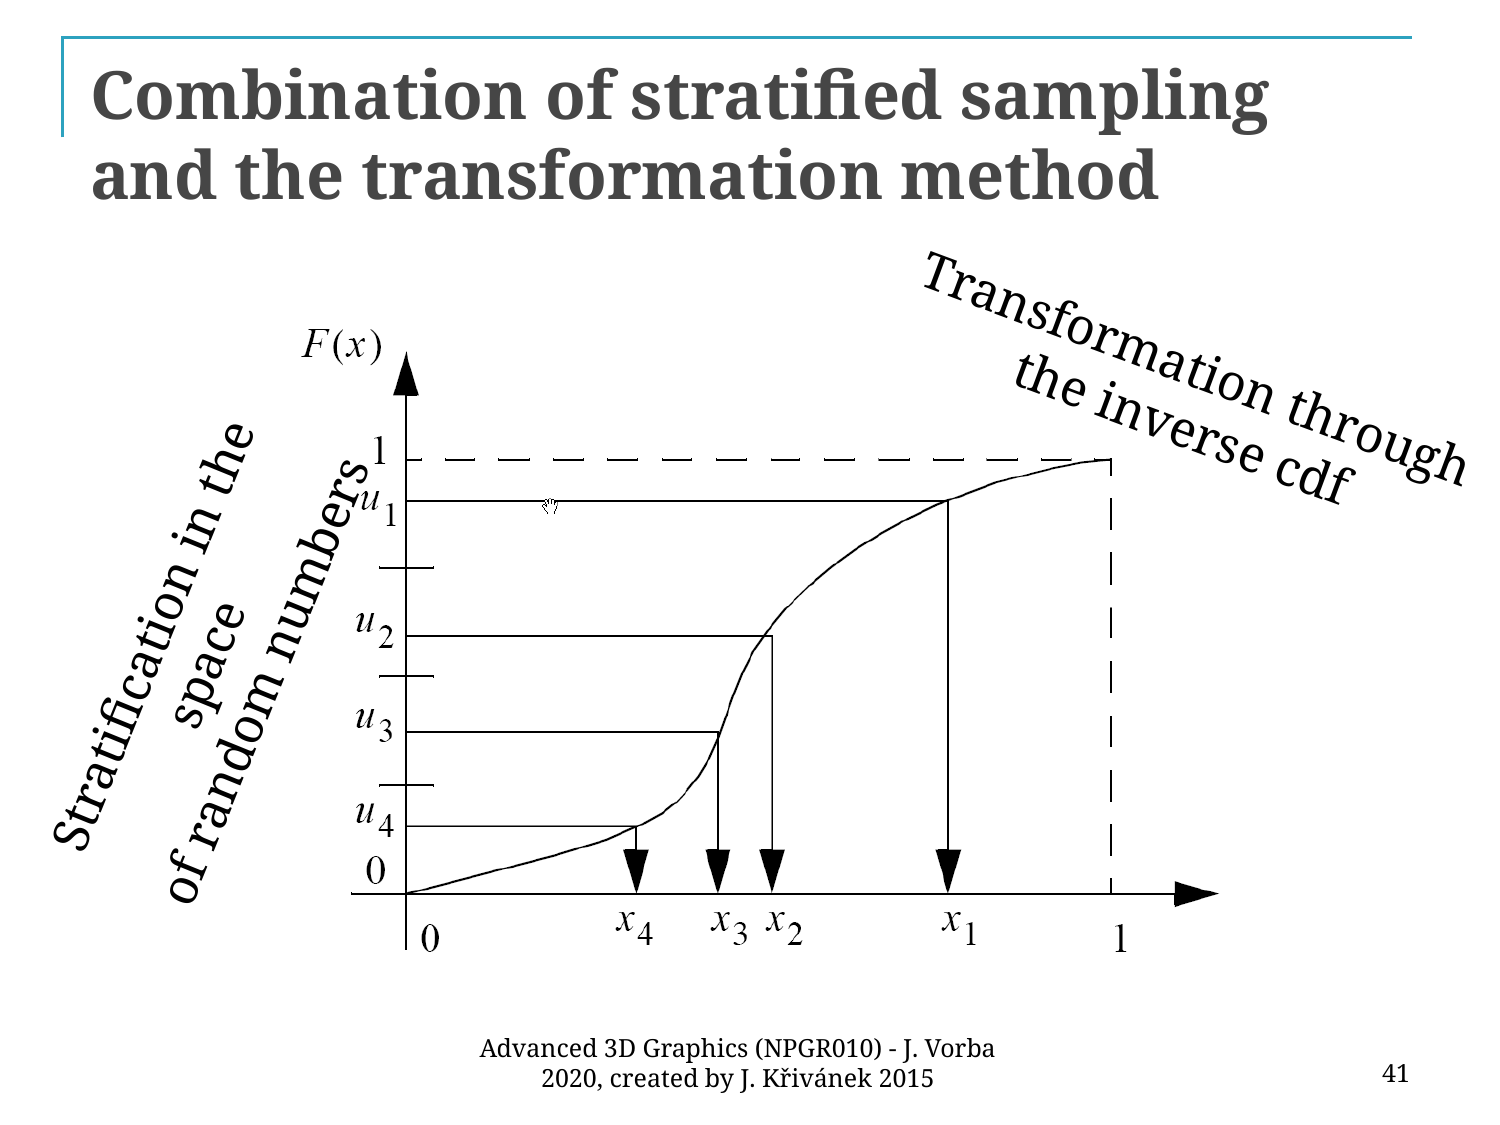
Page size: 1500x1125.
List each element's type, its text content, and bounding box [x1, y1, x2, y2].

text_box Stratification in the space of random numbers [1, 338, 295, 978]
slide_number 41 [1074, 1023, 1426, 1100]
picture [300, 323, 1223, 956]
footer Advanced 3D Graphics (NPGR010) - J. Vorba 2020, created by J. Křivánek 2015 [454, 1024, 1022, 1101]
text_box Transformation through the inverse cdf [888, 225, 1182, 322]
text_box Transformation through the inverse cdf [1227, 339, 1500, 571]
title Combination of stratified sampling and the transformation method [74, 45, 1426, 233]
